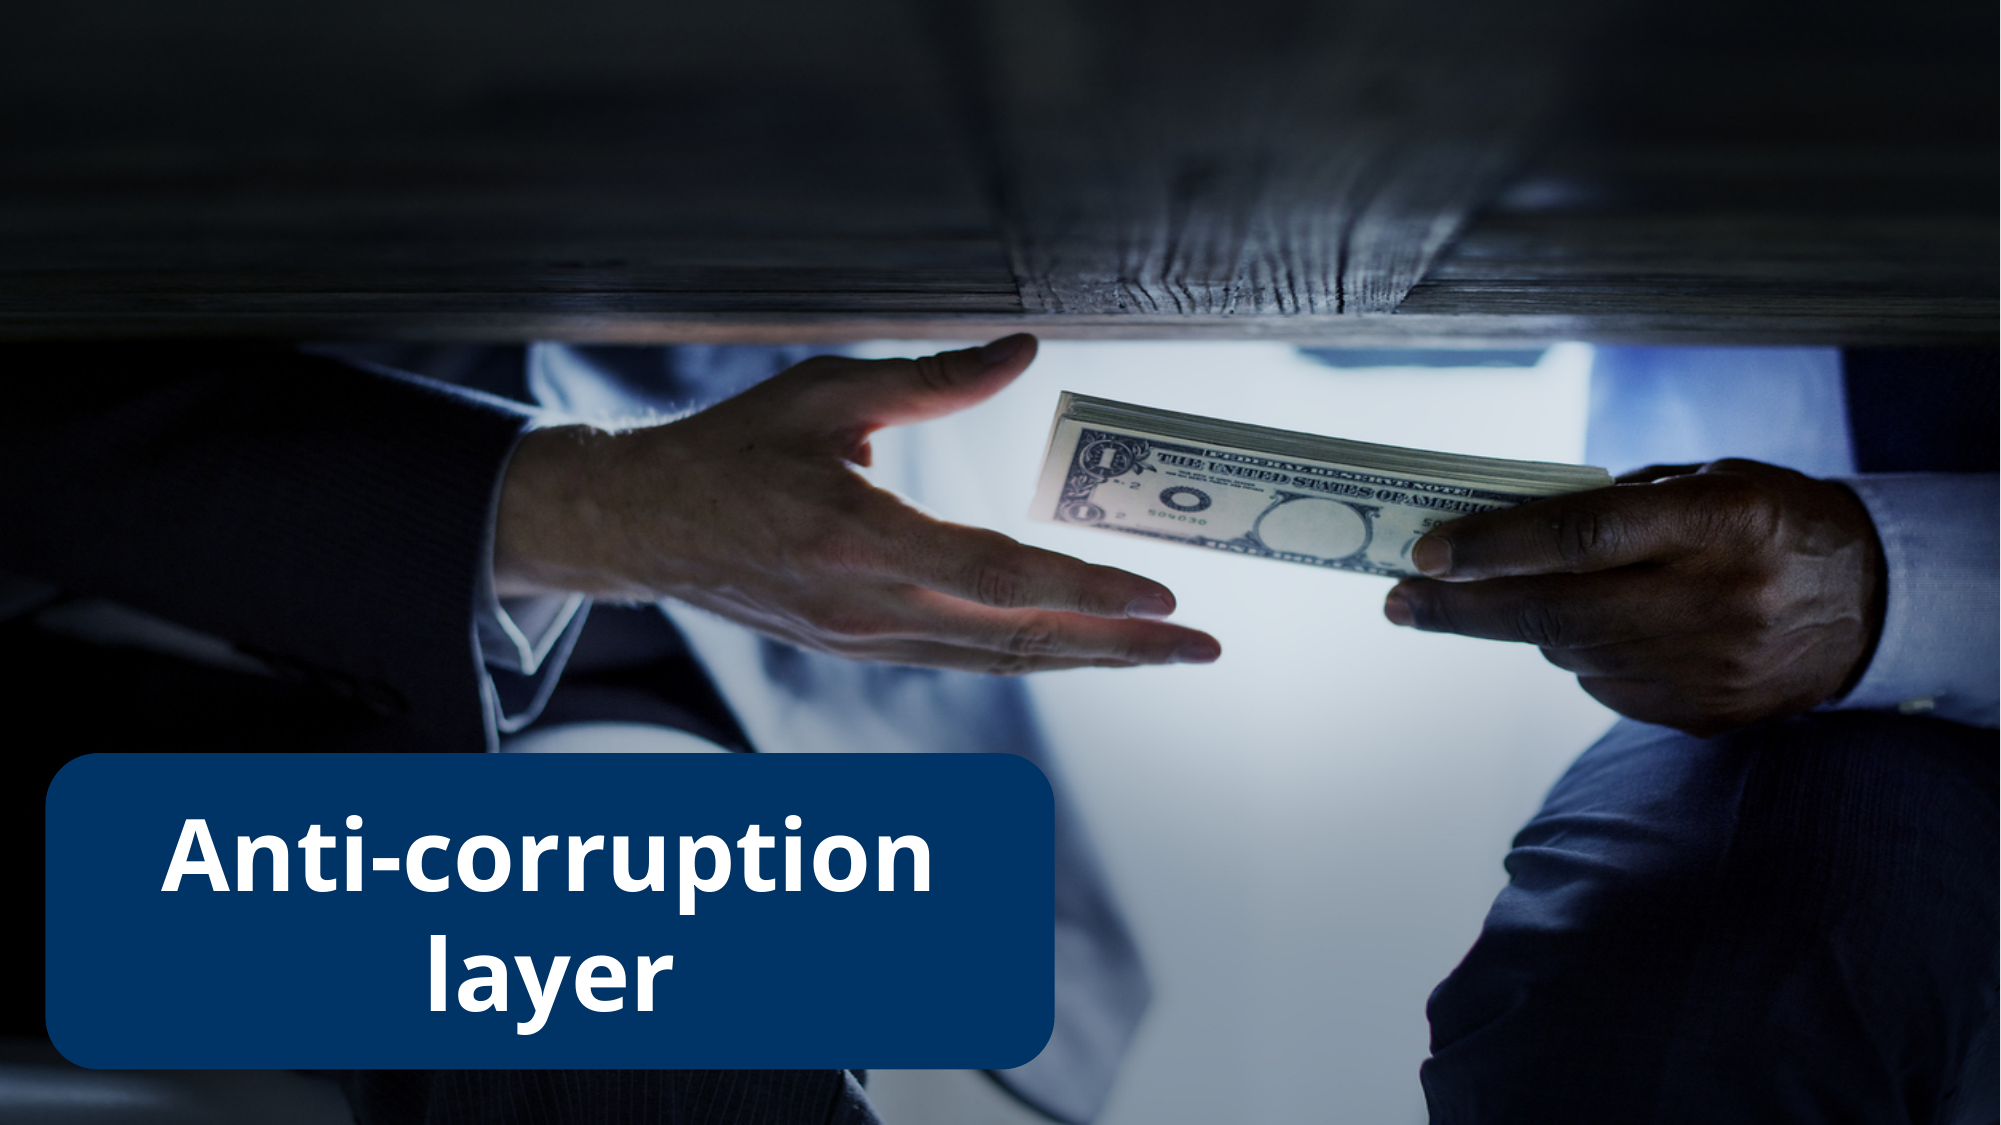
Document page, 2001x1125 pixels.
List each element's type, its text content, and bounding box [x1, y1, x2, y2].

text_box Anti-corruption layer [44, 752, 1056, 1071]
picture [0, 0, 2001, 1125]
